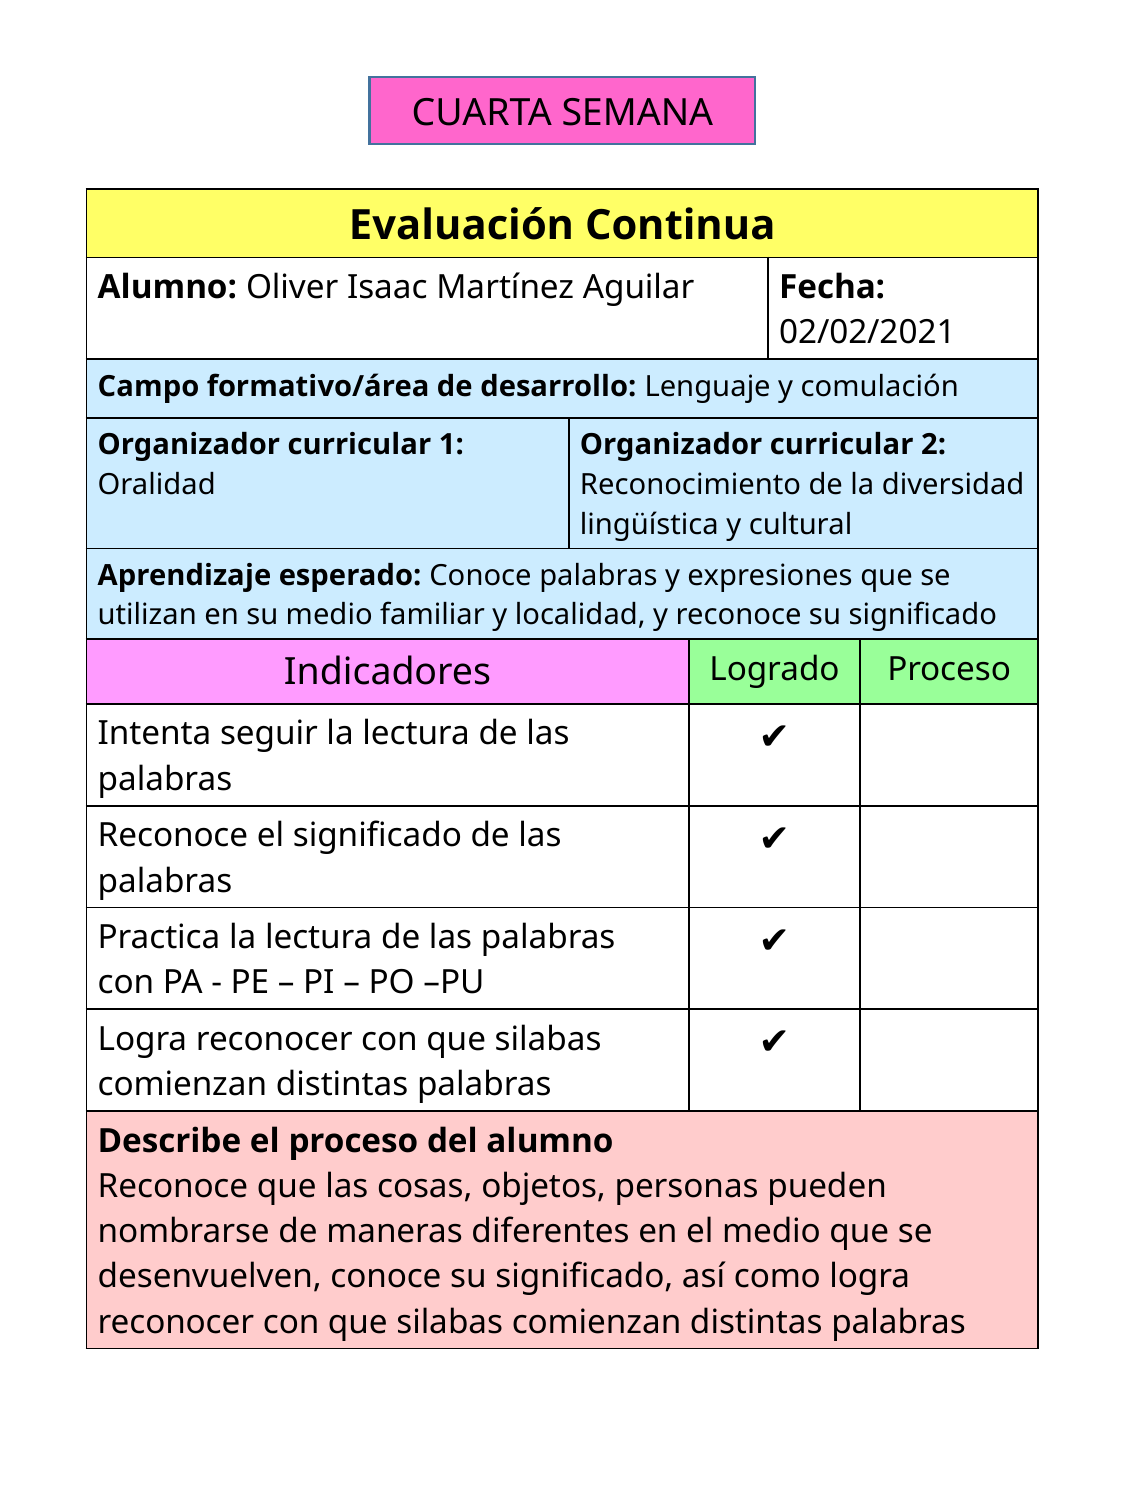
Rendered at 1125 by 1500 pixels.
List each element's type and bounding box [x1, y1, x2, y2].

table_cell [690, 908, 859, 1008]
table_cell [690, 807, 859, 907]
table_cell [690, 1010, 859, 1110]
table_cell [690, 640, 859, 703]
table_cell [87, 908, 688, 1008]
table_cell [87, 705, 688, 805]
table_cell [861, 640, 1037, 703]
table_cell [87, 807, 688, 907]
table_cell [87, 1112, 1037, 1348]
table_cell [87, 419, 568, 548]
table_cell [87, 360, 1037, 417]
table_cell [861, 807, 1037, 907]
table_cell [87, 258, 767, 358]
table_cell [769, 258, 1037, 358]
table_cell [87, 1010, 688, 1110]
table_cell [570, 419, 1037, 548]
table_cell [87, 549, 1037, 638]
table_cell [87, 640, 688, 703]
table_header [87, 190, 1037, 257]
table_cell [861, 908, 1037, 1008]
table_cell [861, 1010, 1037, 1110]
text_box [368, 76, 756, 145]
table_cell [861, 705, 1037, 805]
table_cell [690, 705, 859, 805]
